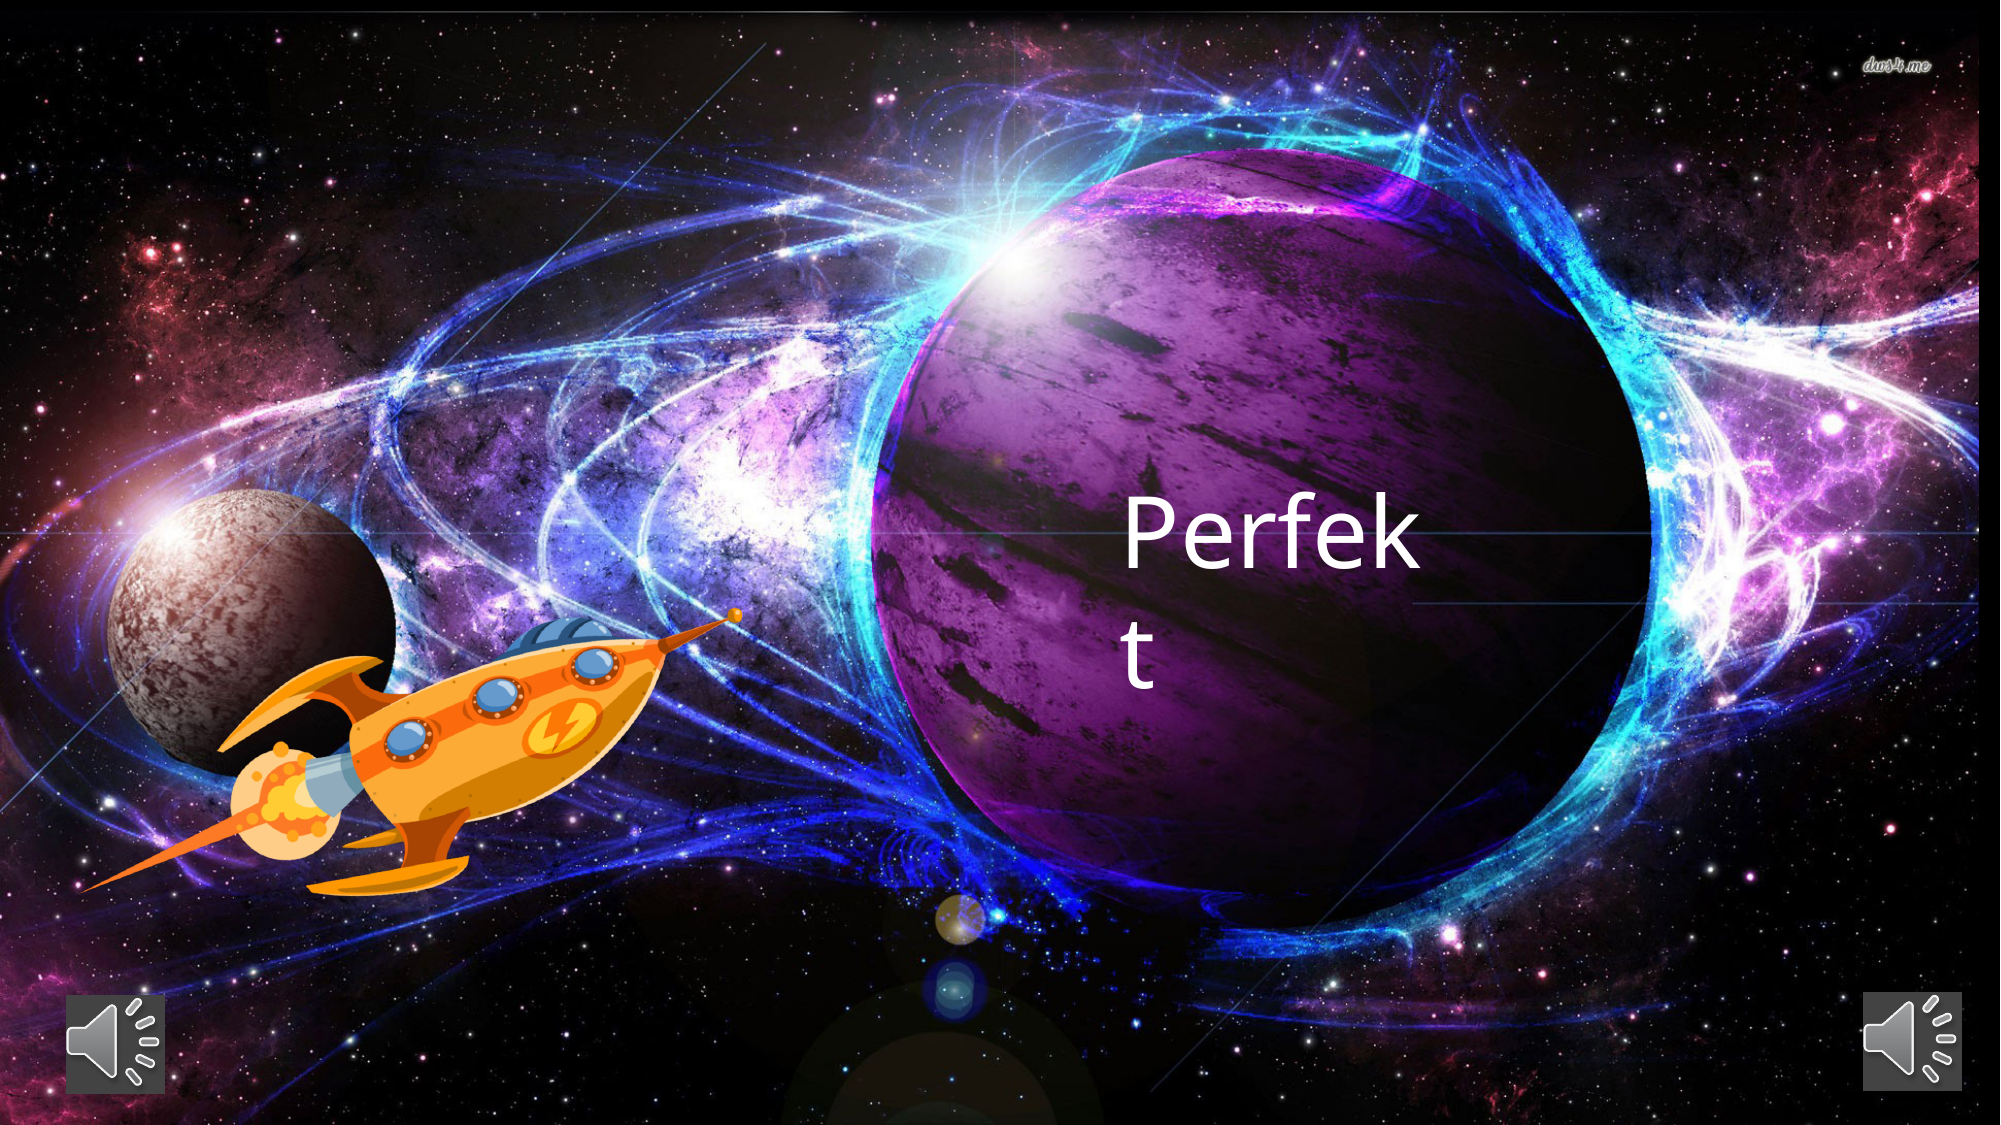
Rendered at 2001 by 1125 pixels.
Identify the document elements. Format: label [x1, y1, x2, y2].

picture [0, 11, 1979, 1125]
list [65, 994, 166, 1095]
